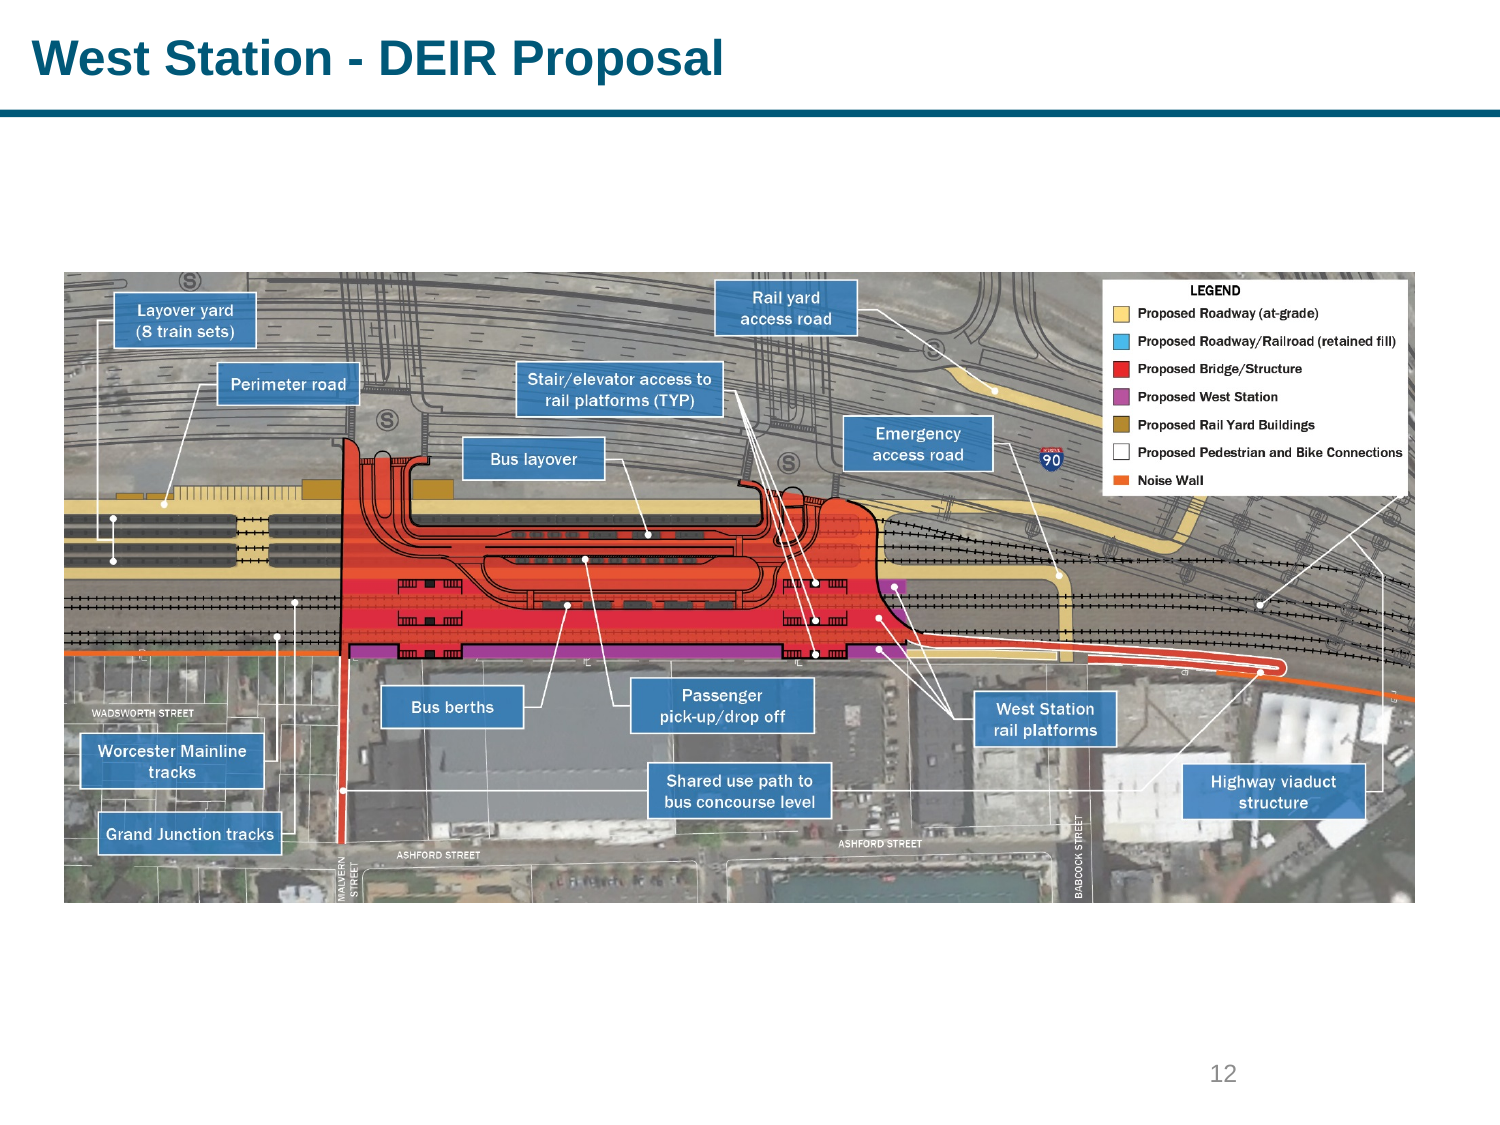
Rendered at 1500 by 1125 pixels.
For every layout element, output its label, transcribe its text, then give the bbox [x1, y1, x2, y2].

slide_number 12 [1177, 1042, 1253, 1103]
title West Station - DEIR Proposal [16, 12, 1083, 106]
list [16, 106, 1479, 1006]
picture [64, 272, 1415, 903]
